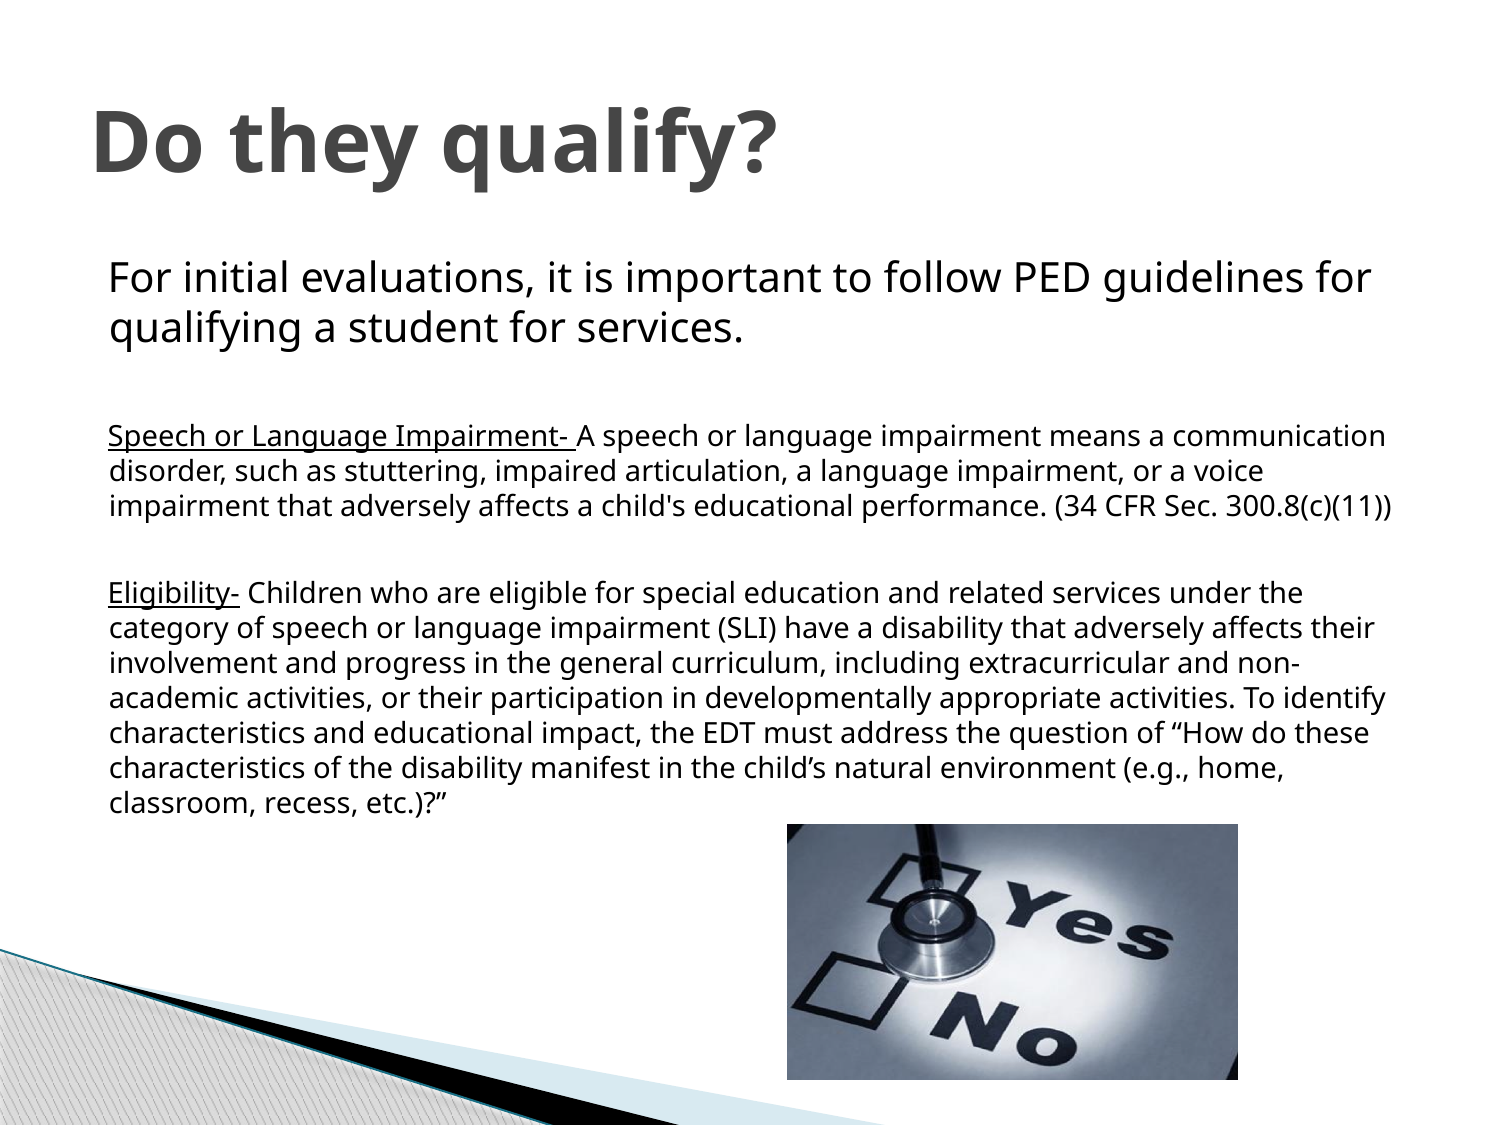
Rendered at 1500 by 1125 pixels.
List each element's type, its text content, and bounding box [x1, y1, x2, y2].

list For initial evaluations, it is important to follow PED guidelines for qualifying a student for services. Speech or Language Impairment- A speech or language impairment means a communication disorder, such as stuttering, impaired articulation, a language impairment, or a voice impairment that adversely affects a child's educational performance. (34 CFR Sec. 300.8(c)(11)) Eligibility- Children who are eligible for special education and related services under the category of speech or language impairment (SLI) have a disability that adversely affects their involvement and progress in the general curriculum, including extracurricular and non-academic activities, or their participation in developmentally appropriate activities. To identify characteristics and educational impact, the EDT must address the question of “How do these characteristics of the disability manifest in the child’s natural environment (e.g., home, classroom, recess, etc.)?” [75, 243, 1425, 986]
title Do they qualify? [75, 45, 1425, 233]
picture [787, 824, 1238, 1080]
